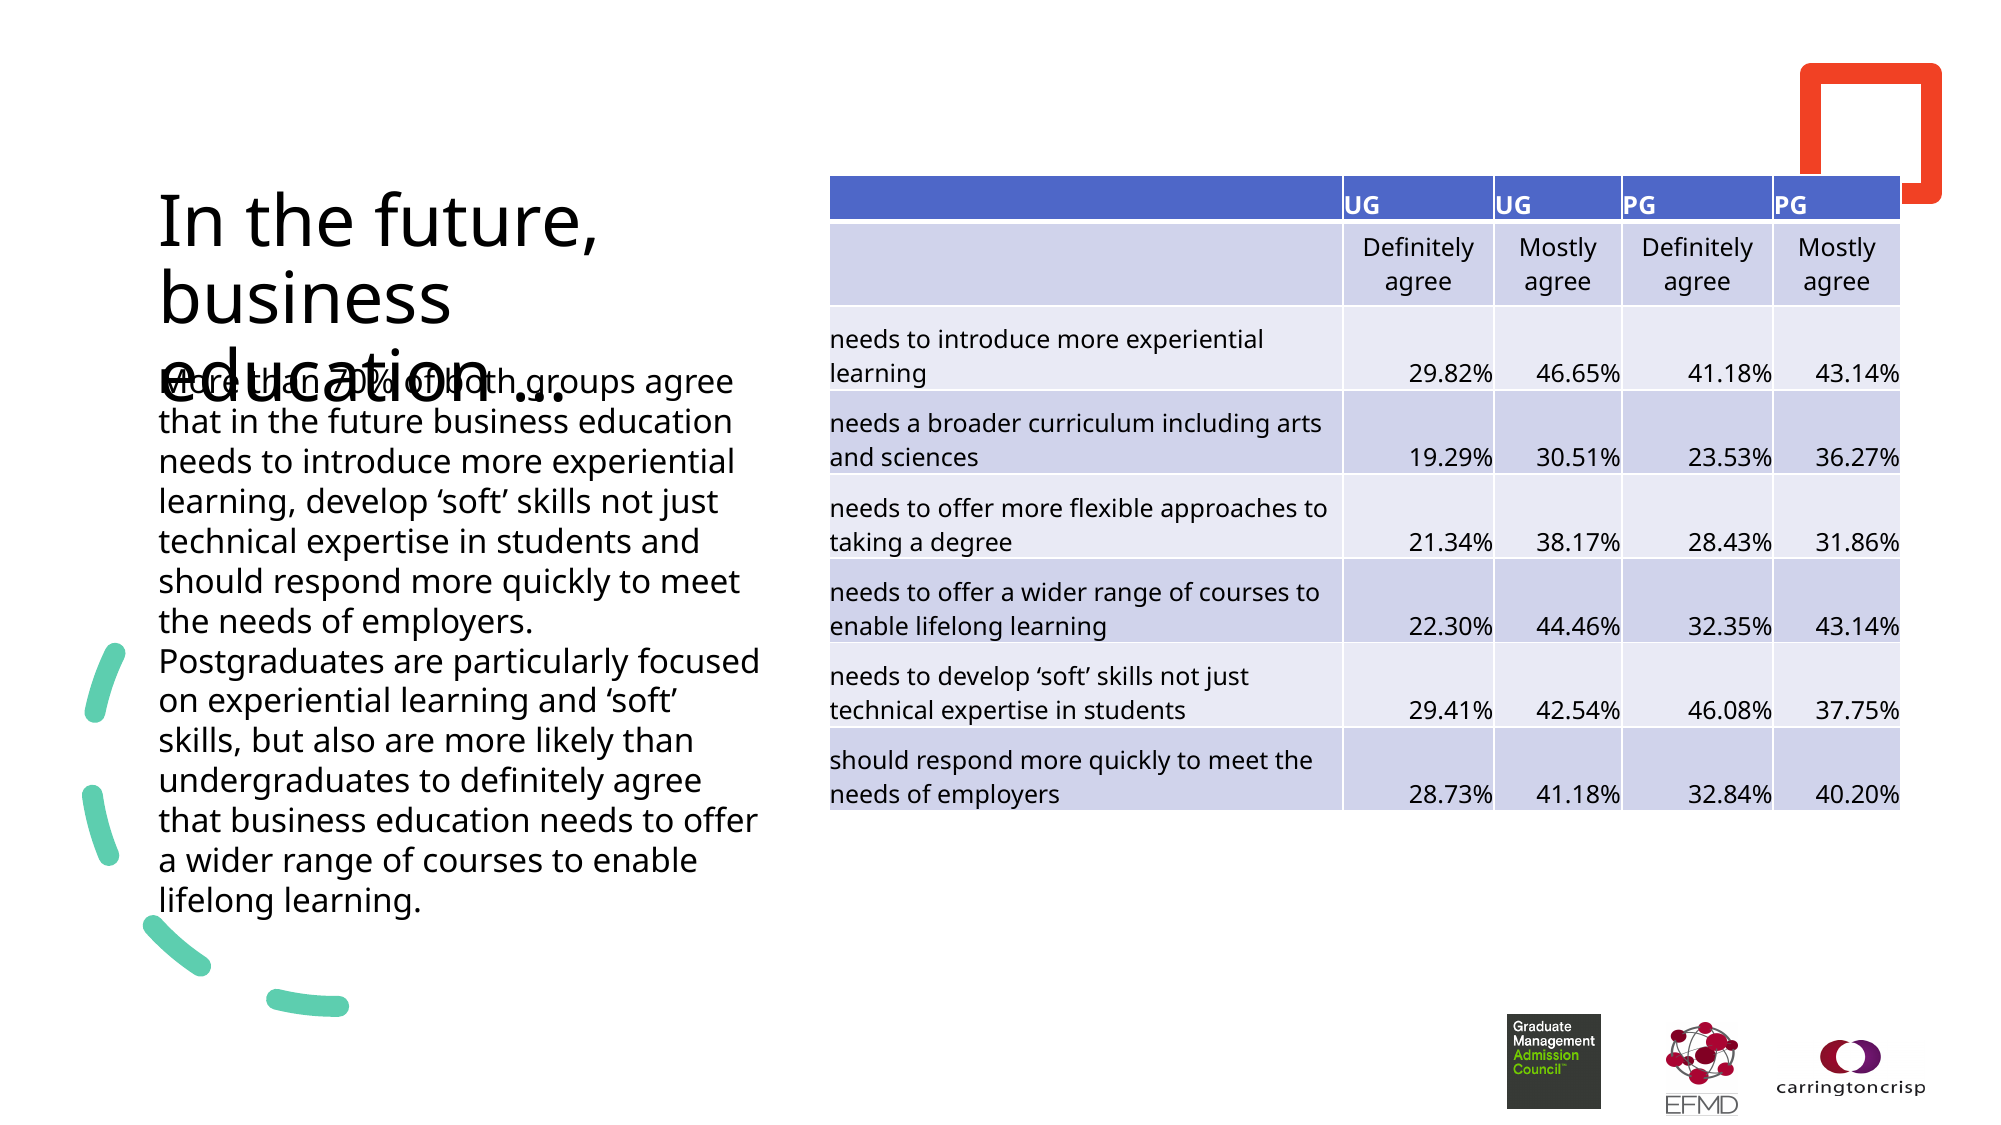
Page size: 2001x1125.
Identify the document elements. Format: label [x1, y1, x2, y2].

table_cell [1495, 728, 1621, 810]
text_box [0, 0, 2000, 1125]
table_cell [830, 643, 1342, 726]
table_cell [1344, 559, 1493, 642]
table_cell [1623, 475, 1772, 557]
table_cell [1344, 728, 1493, 810]
table_cell [830, 475, 1342, 557]
table_header [1623, 176, 1772, 219]
table_header [1774, 176, 1900, 219]
title [143, 177, 814, 426]
picture [1507, 1014, 1601, 1109]
table_cell [1623, 643, 1772, 726]
picture [1777, 1040, 1925, 1096]
table_cell [1495, 391, 1621, 473]
table_cell [1344, 391, 1493, 473]
table_cell [1344, 307, 1493, 389]
table_cell [1774, 559, 1900, 642]
table_cell [1623, 224, 1772, 305]
table_cell [1495, 475, 1621, 557]
table_cell [830, 224, 1342, 305]
table_cell [1774, 391, 1900, 473]
table_cell [1344, 643, 1493, 726]
picture [1666, 1022, 1738, 1116]
table_cell [1774, 475, 1900, 557]
table_cell [1344, 475, 1493, 557]
table_cell [1495, 224, 1621, 305]
table_header [1344, 176, 1493, 219]
table_cell [1495, 643, 1621, 726]
table_header [830, 176, 1342, 219]
table_cell [1623, 728, 1772, 810]
table_cell [830, 728, 1342, 810]
table_header [1495, 176, 1621, 219]
table_cell [1495, 307, 1621, 389]
table_cell [1774, 224, 1900, 305]
table_cell [1623, 559, 1772, 642]
table_cell [1623, 307, 1772, 389]
table_cell [830, 307, 1342, 389]
table_cell [1774, 307, 1900, 389]
table_cell [1344, 224, 1493, 305]
table_cell [1774, 728, 1900, 810]
table_cell [830, 559, 1342, 642]
table_cell [830, 391, 1342, 473]
table_cell [1623, 391, 1772, 473]
table_cell [1774, 643, 1900, 726]
table_cell [1495, 559, 1621, 642]
